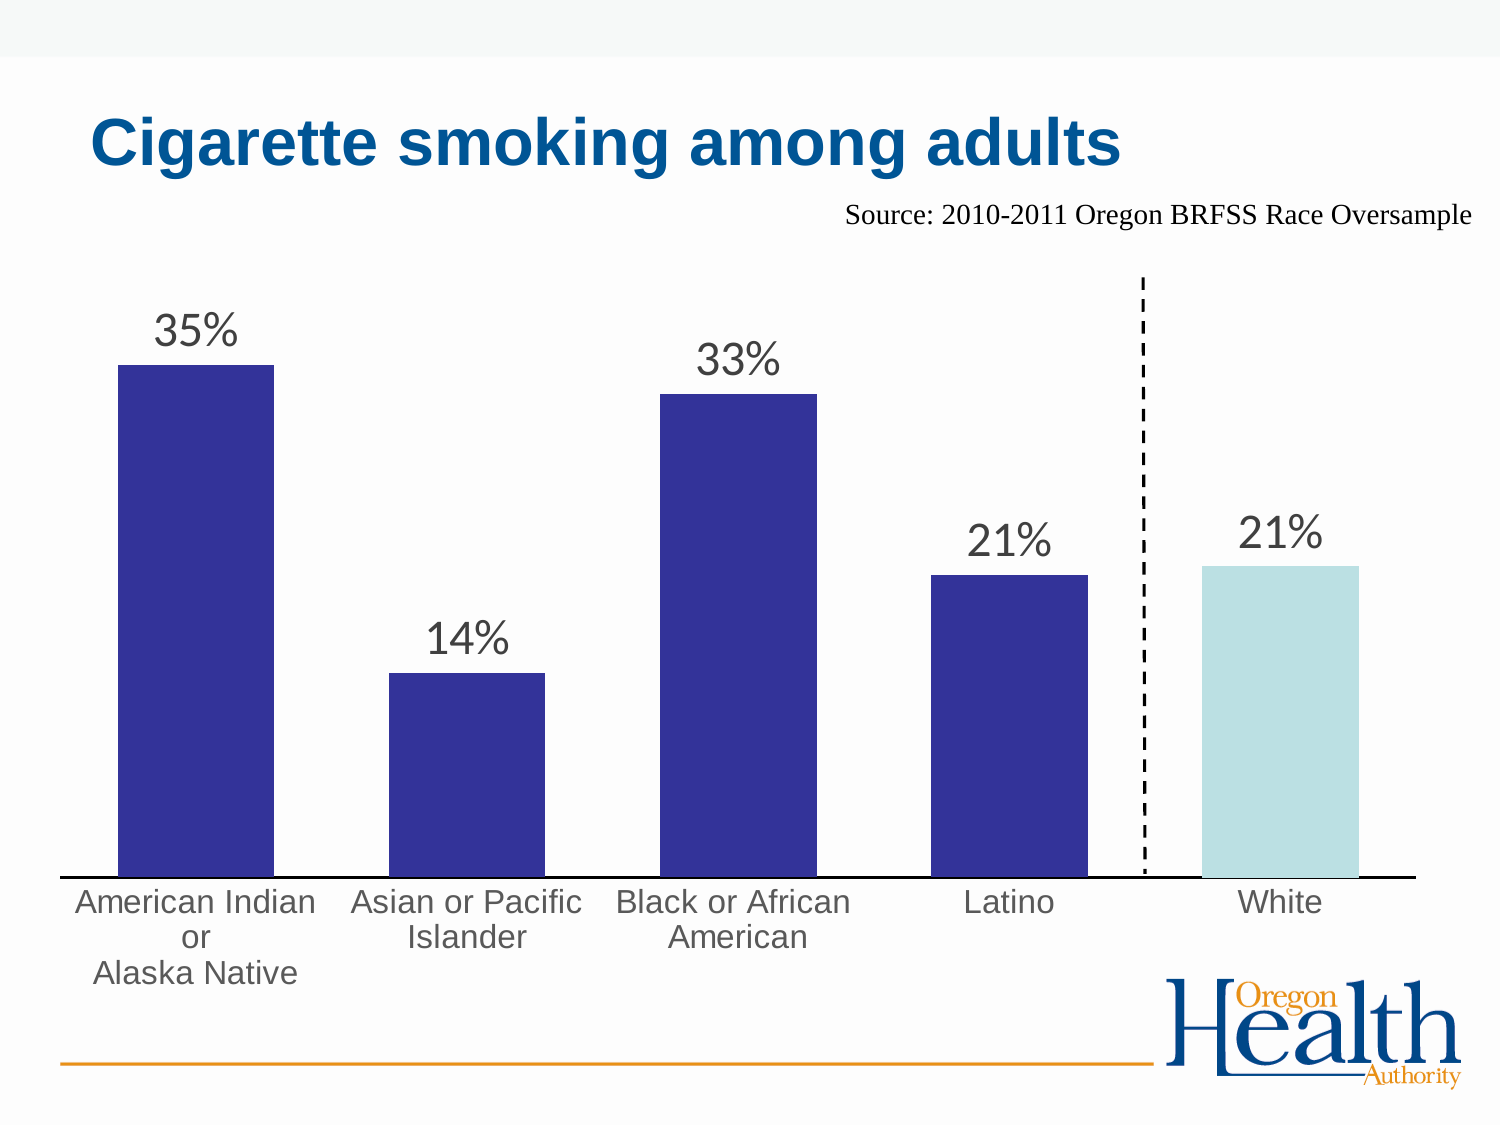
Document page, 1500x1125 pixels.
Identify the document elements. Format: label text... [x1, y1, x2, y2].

text_box Source: 2010-2011 Oregon BRFSS Race Oversample [830, 188, 1500, 239]
title Cigarette smoking among adults [75, 45, 1425, 233]
picture [0, 0, 1500, 1125]
chart [31, 268, 1445, 1025]
